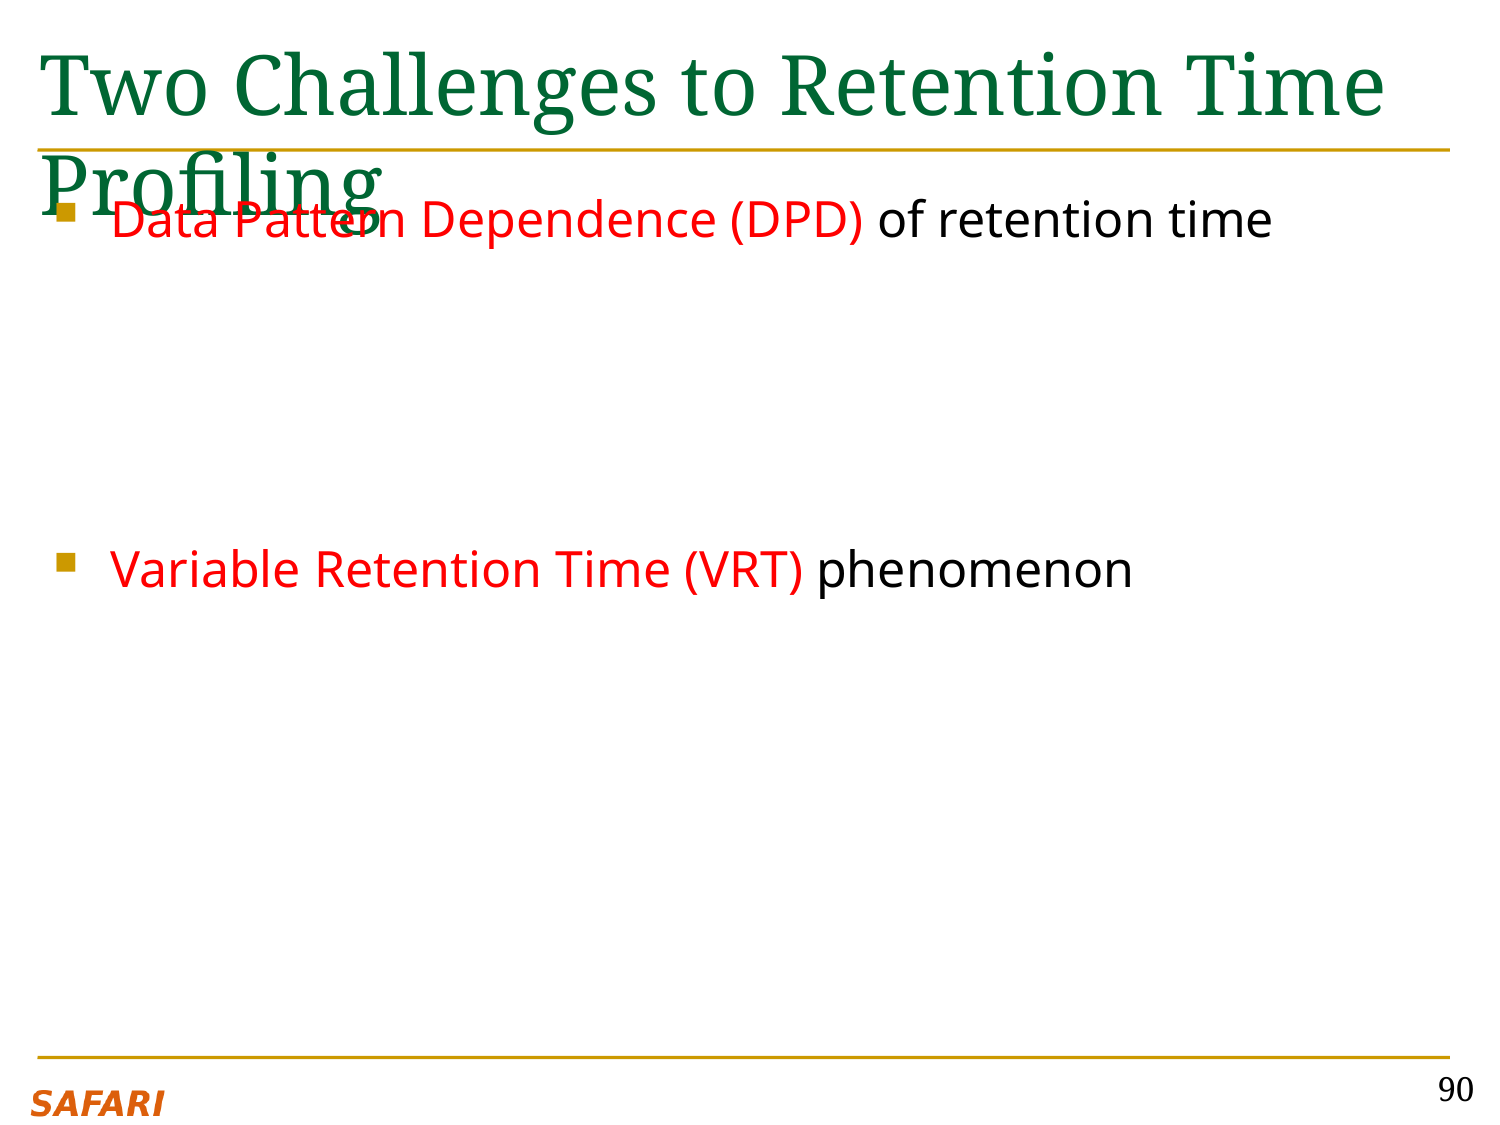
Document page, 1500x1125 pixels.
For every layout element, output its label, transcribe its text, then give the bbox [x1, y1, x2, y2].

picture [29, 1083, 169, 1124]
title Two Challenges to Retention Time Profiling [24, 24, 1500, 170]
slide_number 90 [1139, 1045, 1490, 1121]
list Data Pattern Dependence (DPD) of retention time Variable Retention Time (VRT) phenomenon [39, 179, 1500, 1025]
